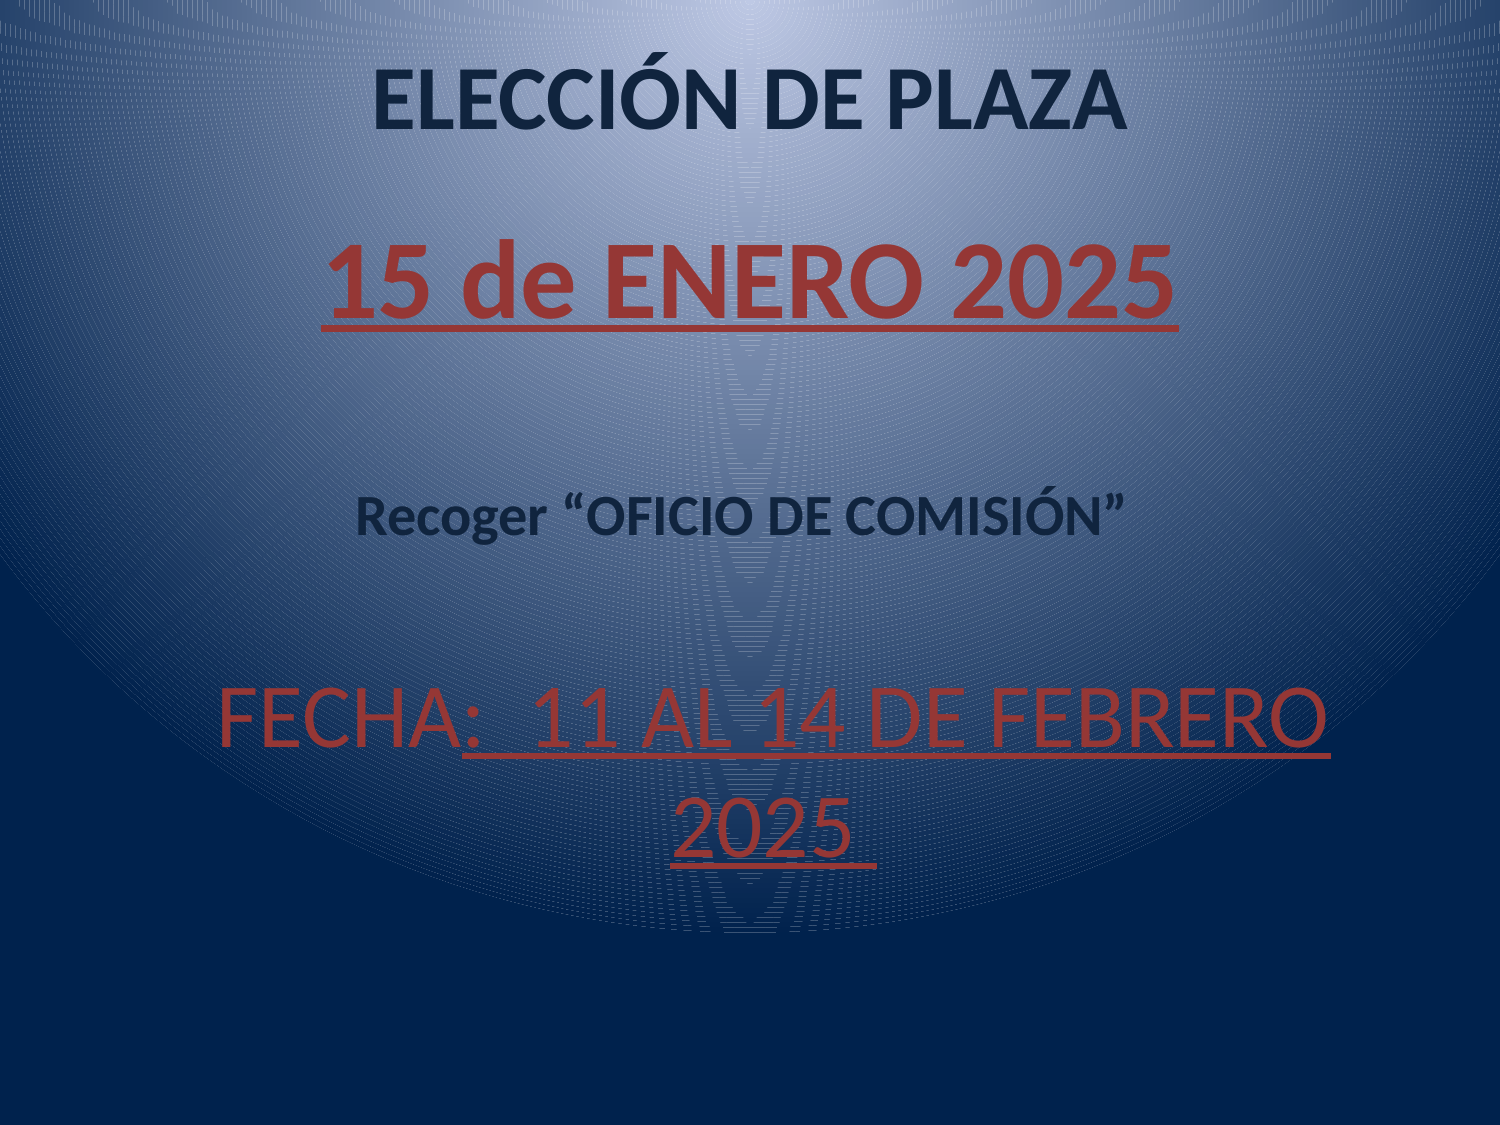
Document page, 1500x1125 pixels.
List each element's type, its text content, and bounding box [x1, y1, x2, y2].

text_box 15 de ENERO 2025 [100, 198, 1400, 349]
text_box Recoger “OFICIO DE COMISIÓN” [305, 470, 1192, 555]
text_box ELECCIÓN DE PLAZA [277, 30, 1223, 156]
text_box FECHA: 11 AL 14 DE FEBRERO 2025 [100, 648, 1447, 883]
